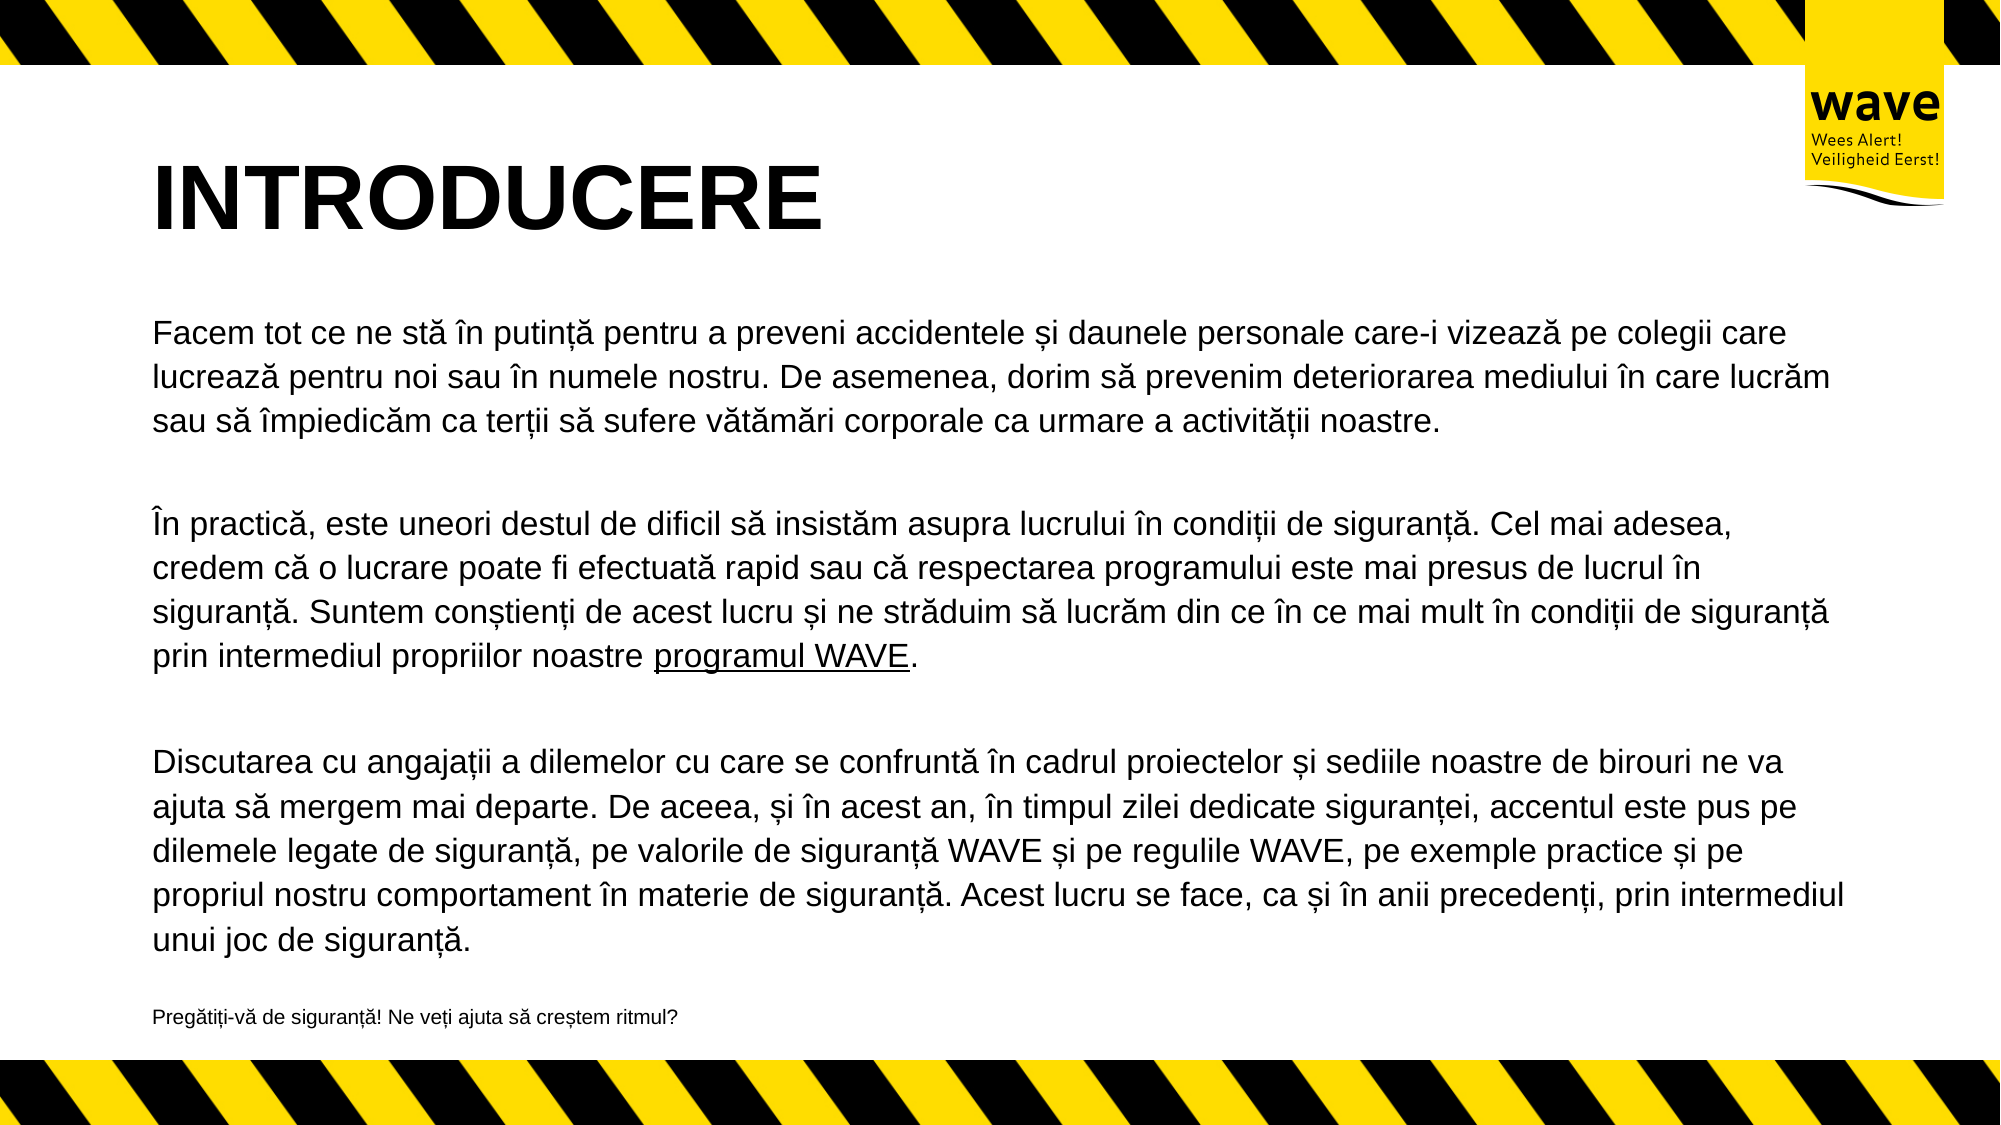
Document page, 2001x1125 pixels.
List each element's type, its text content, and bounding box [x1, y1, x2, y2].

title INTRODUCERE [137, 121, 1863, 278]
text_box Pregătiți-vă de siguranță! Ne veți ajuta să creștem ritmul? [137, 996, 825, 1033]
picture [0, 1060, 2000, 1125]
list Facem tot ce ne stă în putință pentru a preveni accidentele și daunele personale care-i vizează pe colegii care lucrează pentru noi sau în numele nostru. De asemenea, dorim să prevenim deteriorarea mediului în care lucrăm sau să împiedicăm ca terții să sufere vătămări corporale ca urmare a activității noastre. În practică, este uneori destul de dificil să insistăm asupra lucrului în condiții de siguranță. Cel mai adesea, credem că o lucrare poate fi efectuată rapid sau că respectarea programului este mai presus de lucrul în siguranță. Suntem conștienți de acest lucru și ne străduim să lucrăm din ce în ce mai mult în condiții de siguranță prin intermediul propriilor noastre programul WAVE. Discutarea cu angajații a dilemelor cu care se confruntă în cadrul proiectelor și sediile noastre de birouri ne va ajuta să mergem mai departe. De aceea, și în acest an, în timpul zilei dedicate siguranței, accentul este pus pe dilemele legate de siguranță, pe valorile de siguranță WAVE și pe regulile WAVE, pe exemple practice și pe propriul nostru comportament în materie de siguranță. Acest lucru se face, ca și în anii precedenți, prin intermediul unui joc de siguranță. [137, 299, 1863, 967]
picture [0, 0, 2000, 206]
